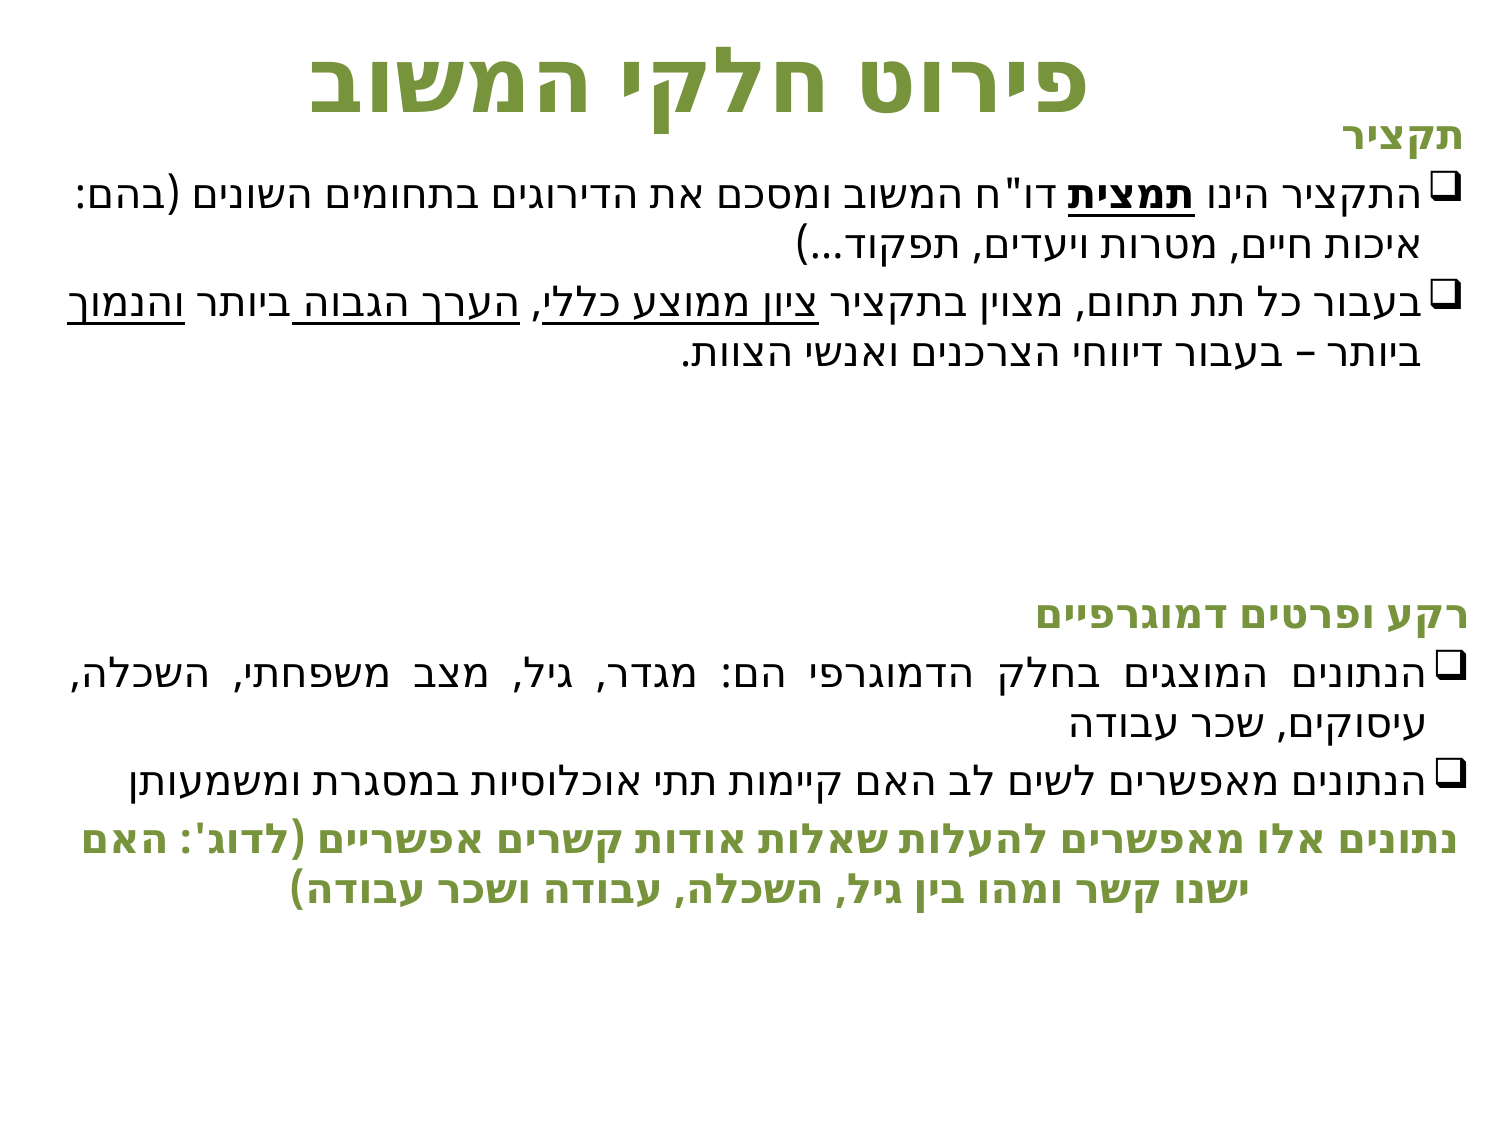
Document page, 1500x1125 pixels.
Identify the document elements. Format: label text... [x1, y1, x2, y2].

list תקציר התקציר הינו תמצית דו"ח המשוב ומסכם את הדירוגים בתחומים השונים (בהם: איכות חיים, מטרות ויעדים, תפקוד...) בעבור כל תת תחום, מצוין בתקציר ציון ממוצע כללי, הערך הגבוה ביותר והנמוך ביותר – בעבור דיווחי הצרכנים ואנשי הצוות. [30, 100, 1480, 577]
text_box רקע ופרטים דמוגרפיים הנתונים המוצגים בחלק הדמוגרפי הם: מגדר, גיל, מצב משפחתי, השכלה, עיסוקים, שכר עבודה הנתונים מאפשרים לשים לב האם קיימות תתי אוכלוסיות במסגרת ומשמעותן נתונים אלו מאפשרים להעלות שאלות אודות קשרים אפשריים (לדוג': האם ישנו קשר ומהו בין גיל, השכלה, עבודה ושכר עבודה) [54, 579, 1486, 1125]
title פירוט חלקי המשוב [75, 0, 1325, 100]
